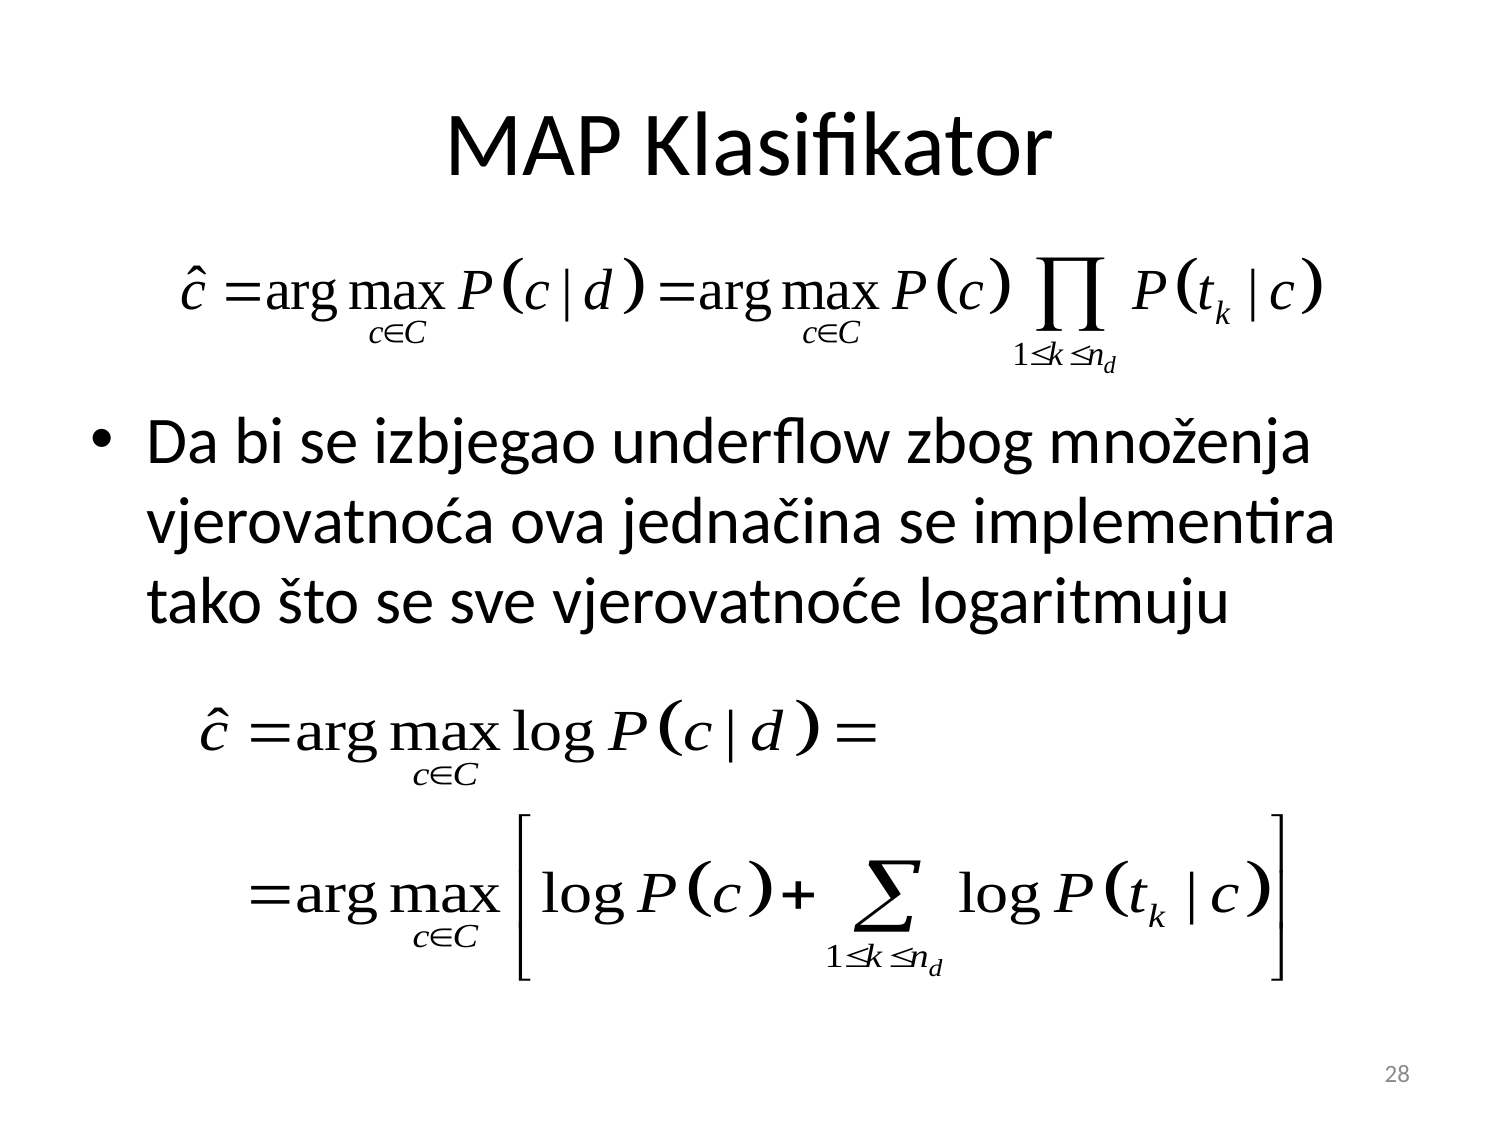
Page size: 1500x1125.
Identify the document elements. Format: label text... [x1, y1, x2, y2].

list Da bi se izbjegao underflow zbog množenja vjerovatnoća ova jednačina se implementira tako što se sve vjerovatnoće logaritmuju [75, 389, 1425, 704]
title MAP Klasifikator [75, 45, 1425, 233]
slide_number 28 [1074, 1042, 1425, 1103]
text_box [172, 245, 1328, 387]
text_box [189, 691, 1310, 993]
